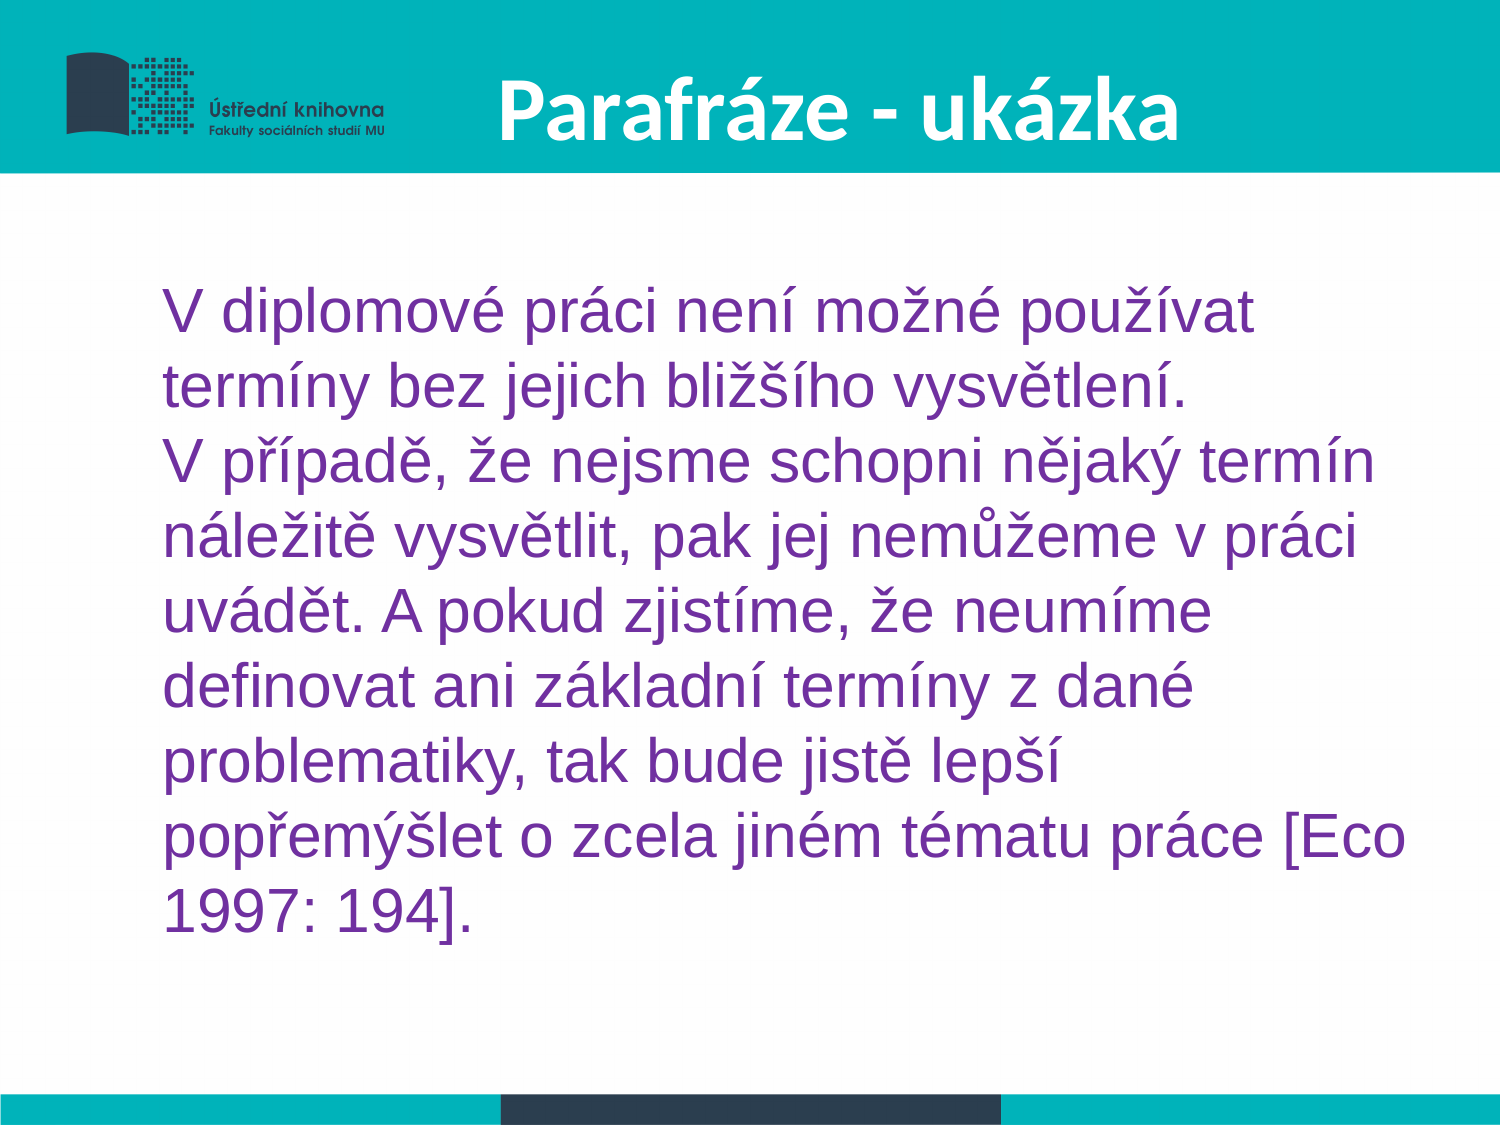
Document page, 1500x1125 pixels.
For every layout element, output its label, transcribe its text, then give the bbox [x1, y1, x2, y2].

list V diplomové práci není možné používat termíny bez jejich bližšího vysvětlení. V případě, že nejsme schopni nějaký termín náležitě vysvětlit, pak jej nemůžeme v práci uvádět. A pokud zjistíme, že neumíme definovat ani základní termíny z dané problematiky, tak bude jistě lepší popřemýšlet o zcela jiném tématu práce [Eco 1997: 194]. [147, 262, 1425, 1005]
picture [0, 0, 1500, 1125]
title Parafráze - ukázka [194, 19, 1486, 188]
